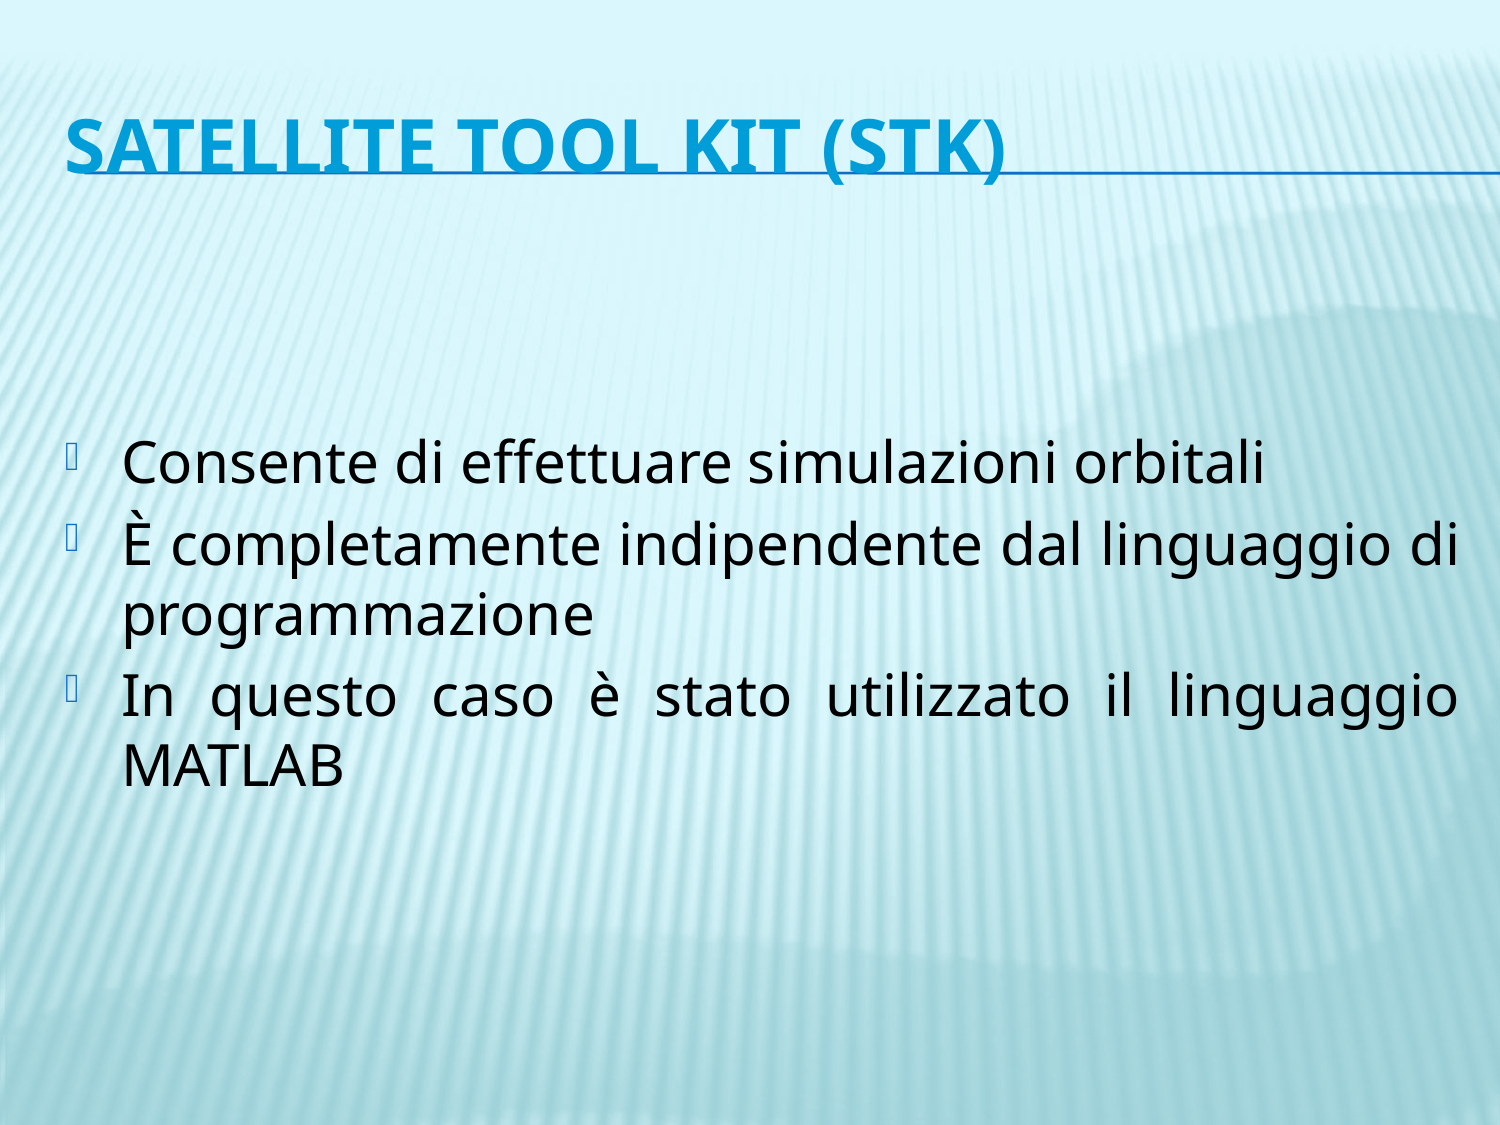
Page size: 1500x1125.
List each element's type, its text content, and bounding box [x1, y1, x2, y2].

title Satellite Tool Kit (STK) [50, 75, 1475, 213]
list Consente di effettuare simulazioni orbitali È completamente indipendente dal linguaggio di programmazione In questo caso è stato utilizzato il linguaggio MATLAB [50, 254, 1475, 998]
